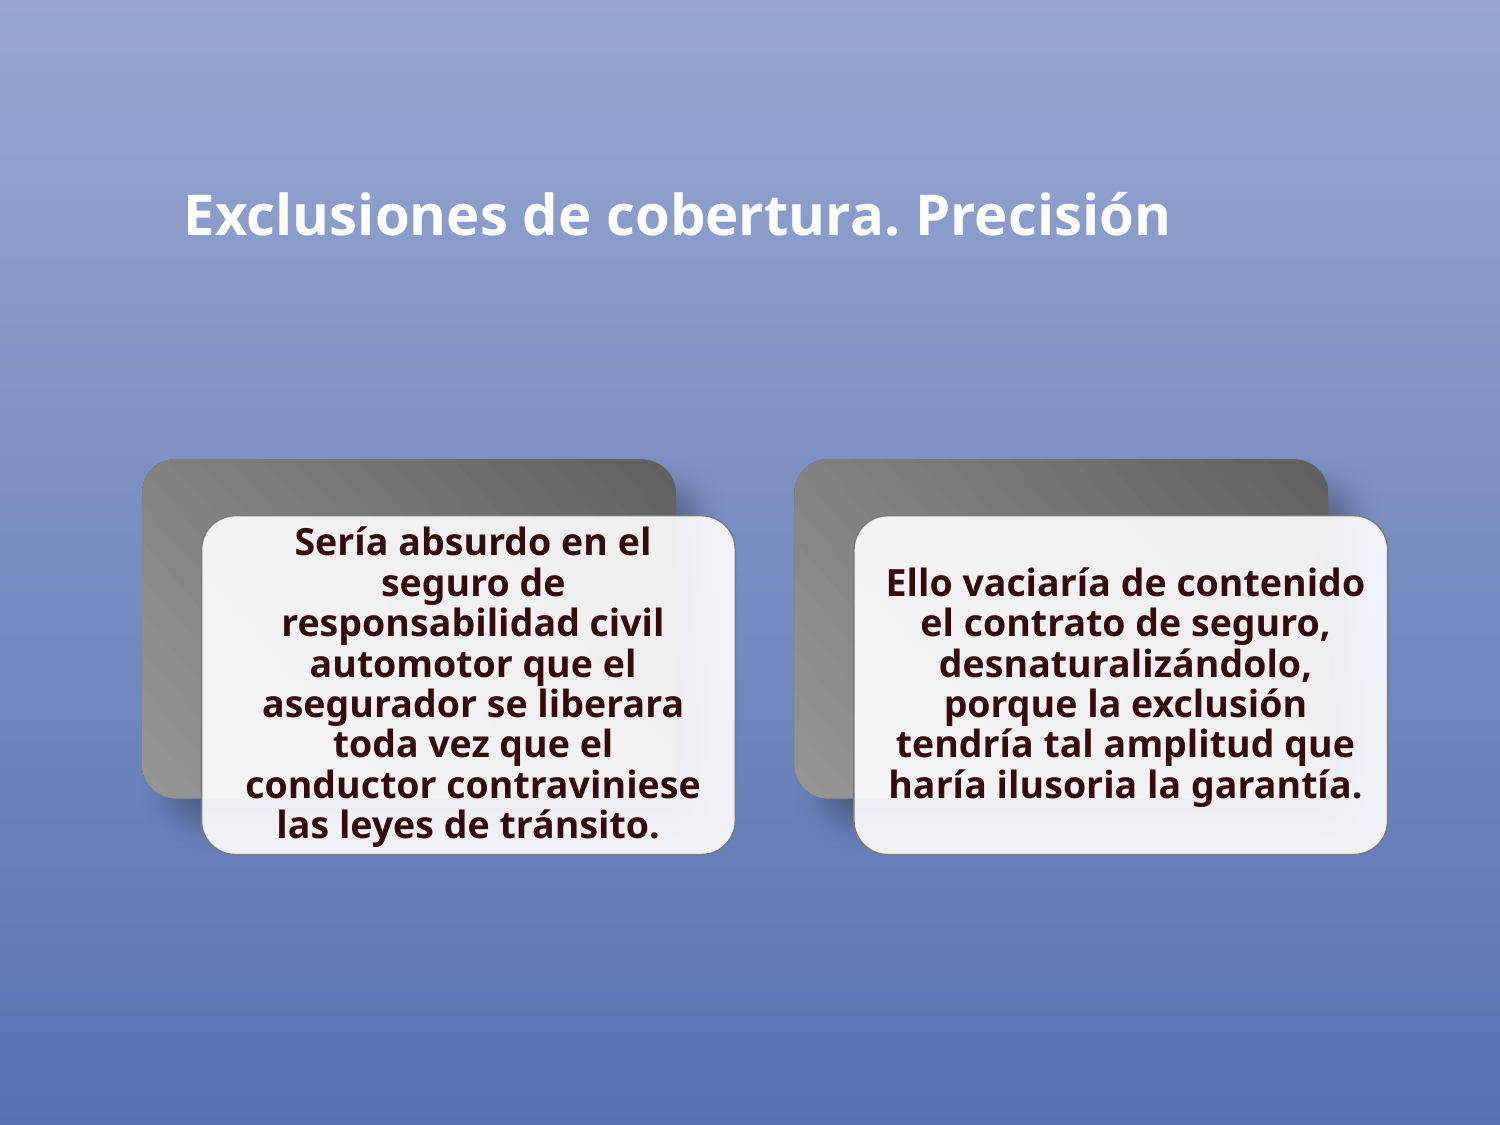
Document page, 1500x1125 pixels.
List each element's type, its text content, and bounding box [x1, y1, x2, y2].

title Exclusiones de cobertura. Precisión [142, 159, 1228, 276]
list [141, 326, 1389, 988]
